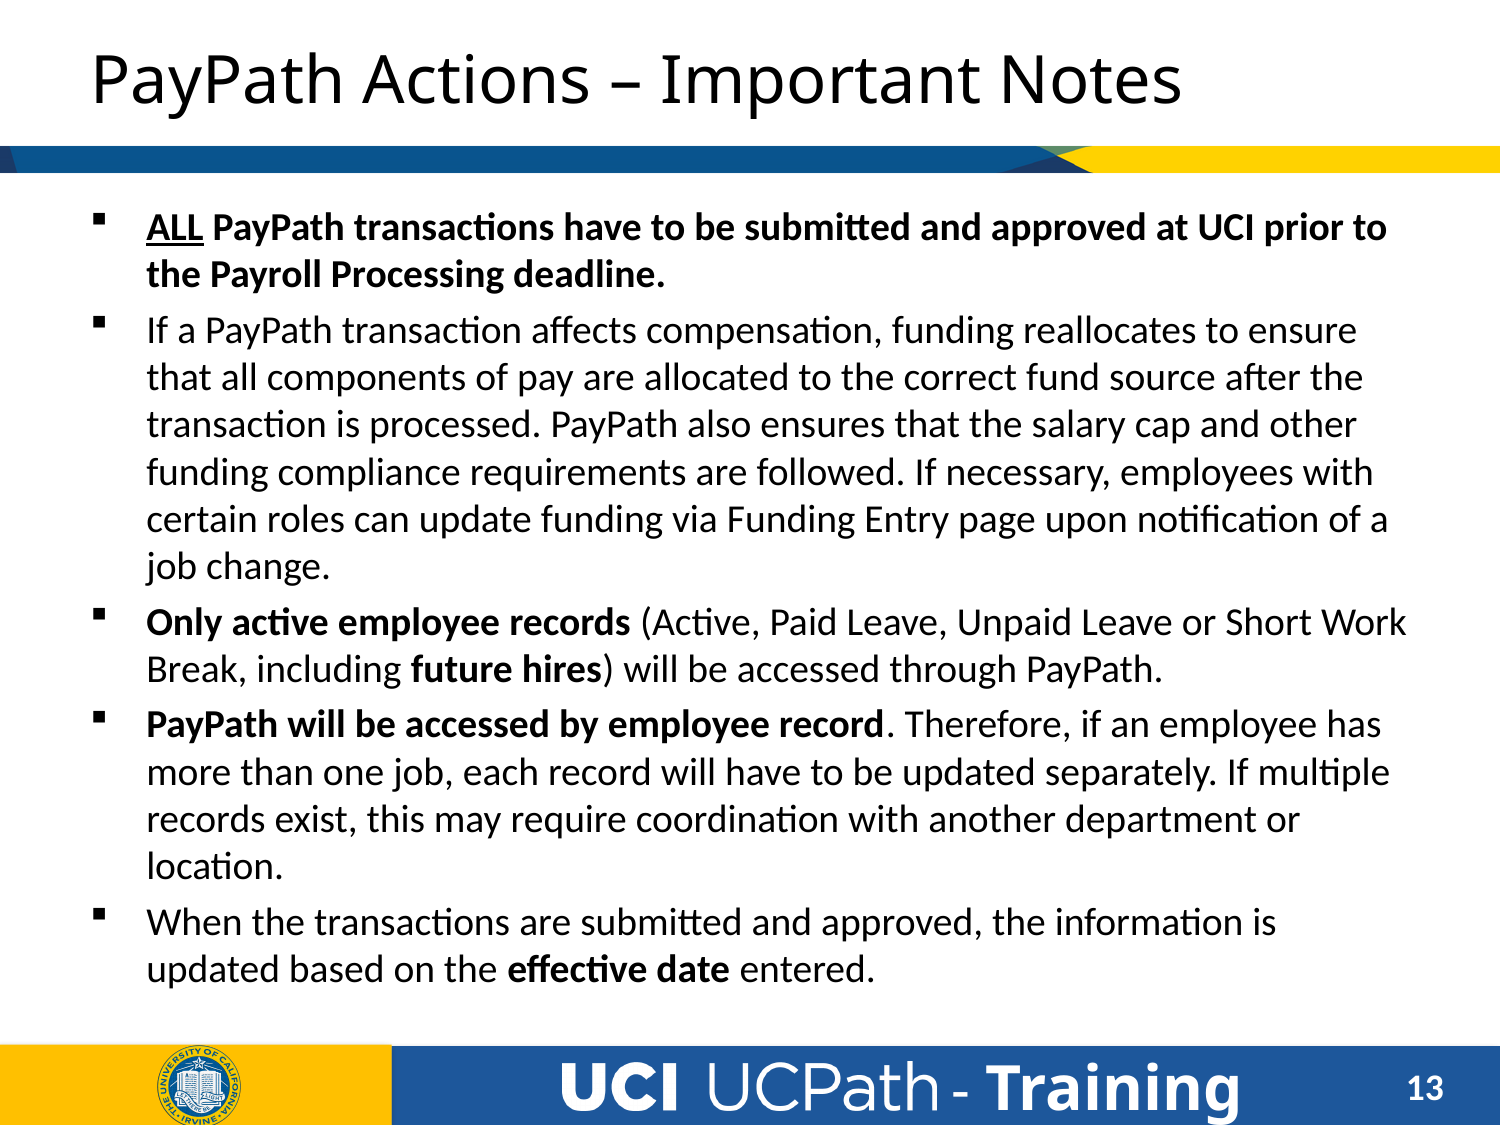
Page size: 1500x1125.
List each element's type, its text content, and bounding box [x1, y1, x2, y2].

list ALL PayPath transactions have to be submitted and approved at UCI prior to the Payroll Processing deadline. If a PayPath transaction affects compensation, funding reallocates to ensure that all components of pay are allocated to the correct fund source after the transaction is processed. PayPath also ensures that the salary cap and other funding compliance requirements are followed. If necessary, employees with certain roles can update funding via Funding Entry page upon notification of a job change. Only active employee records (Active, Paid Leave, Unpaid Leave or Short Work Break, including future hires) will be accessed through PayPath. PayPath will be accessed by employee record. Therefore, if an employee has more than one job, each record will have to be updated separately. If multiple records exist, this may require coordination with another department or location. When the transactions are submitted and approved, the information is updated based on the effective date entered. [75, 193, 1425, 1013]
picture [562, 1061, 937, 1111]
title PayPath Actions – Important Notes [75, 6, 1425, 147]
picture [0, 120, 1500, 251]
picture [157, 1045, 241, 1125]
